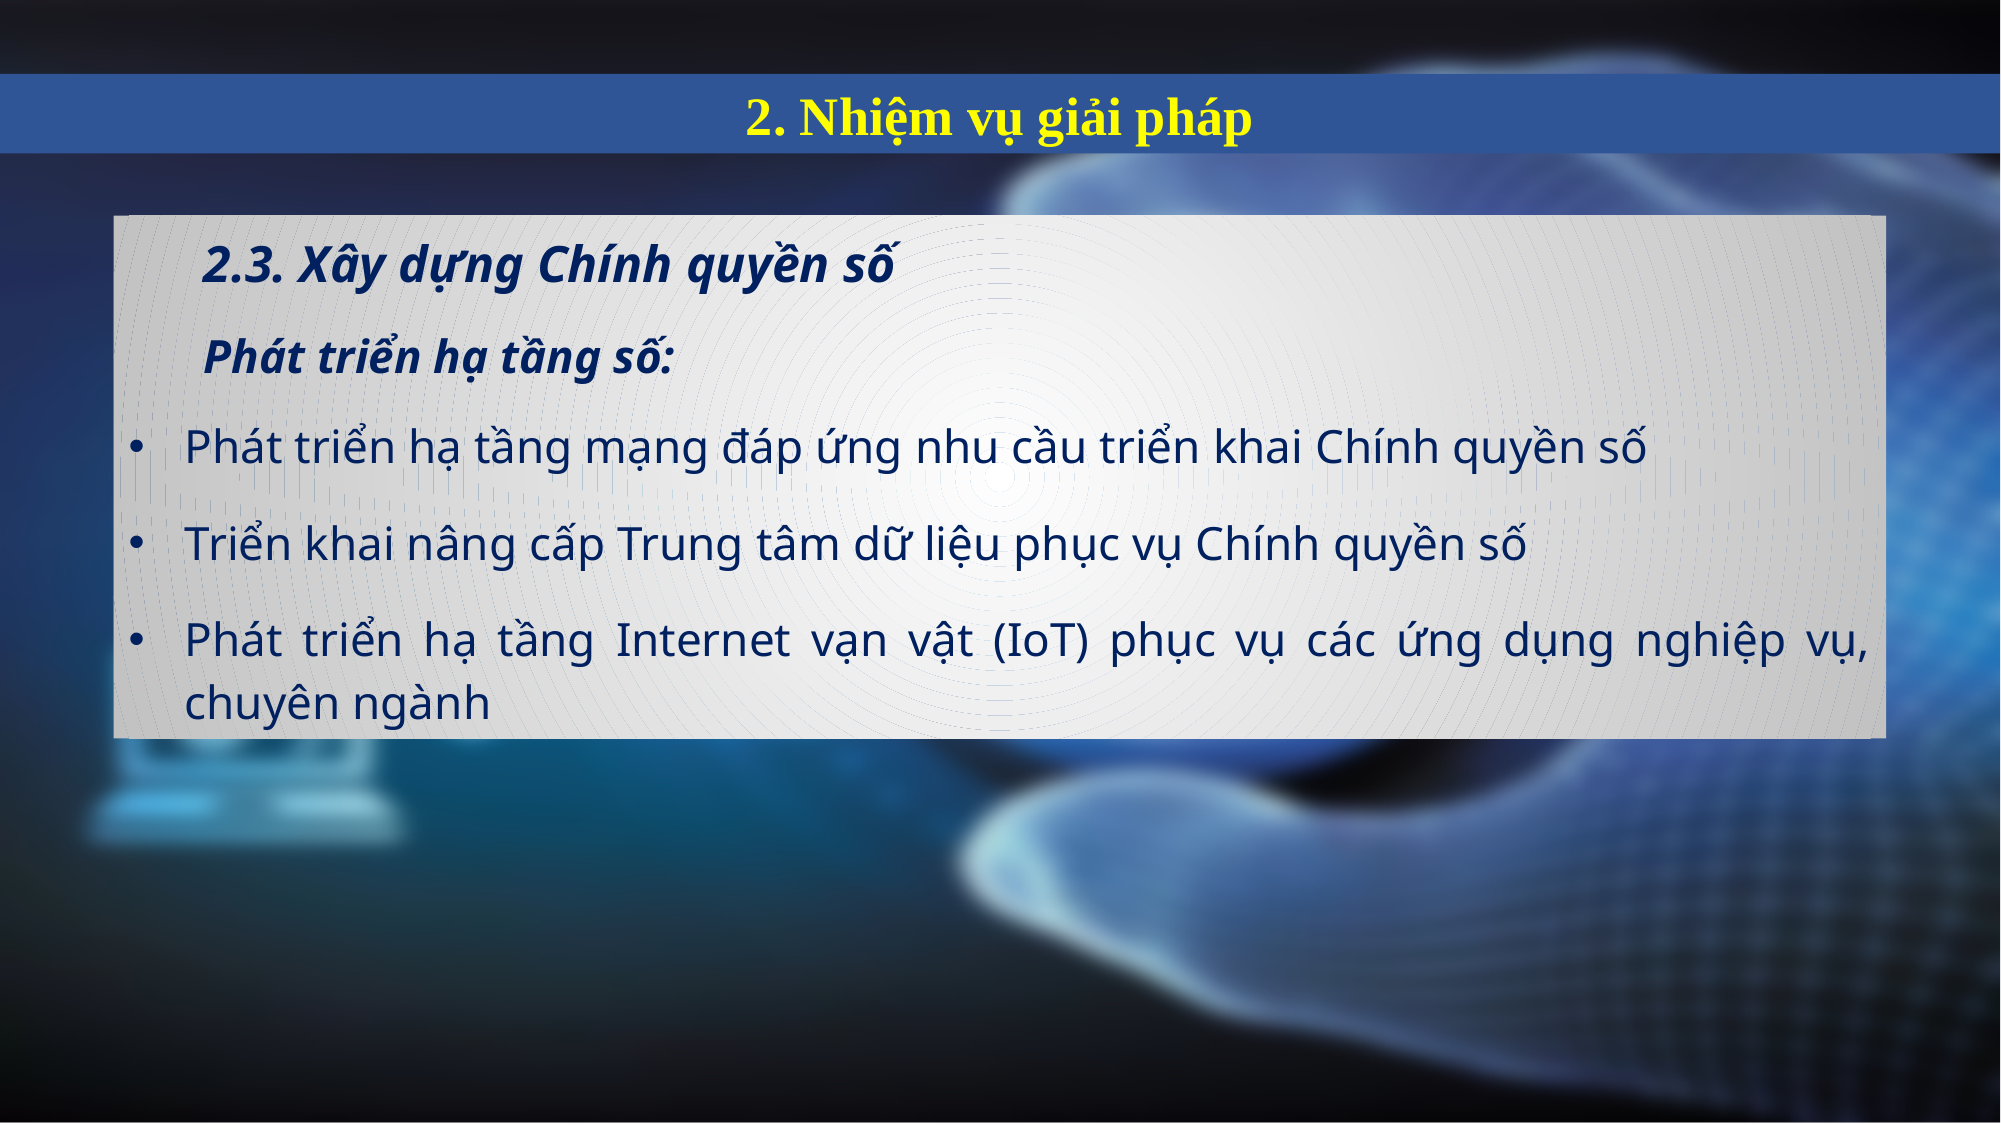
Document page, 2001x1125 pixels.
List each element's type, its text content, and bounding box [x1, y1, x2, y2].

picture [0, 0, 2001, 1125]
text_box 2. Nhiệm vụ giải pháp [0, 73, 2000, 154]
text_box 2.3. Xây dựng Chính quyền số Phát triển hạ tầng số: Phát triển hạ tầng mạng đáp ứng nhu cầu triển khai Chính quyền số Triển khai nâng cấp Trung tâm dữ liệu phục vụ Chính quyền số Phát triển hạ tầng Internet vạn vật (IoT) phục vụ các ứng dụng nghiệp vụ, chuyên ngành [113, 215, 1887, 739]
